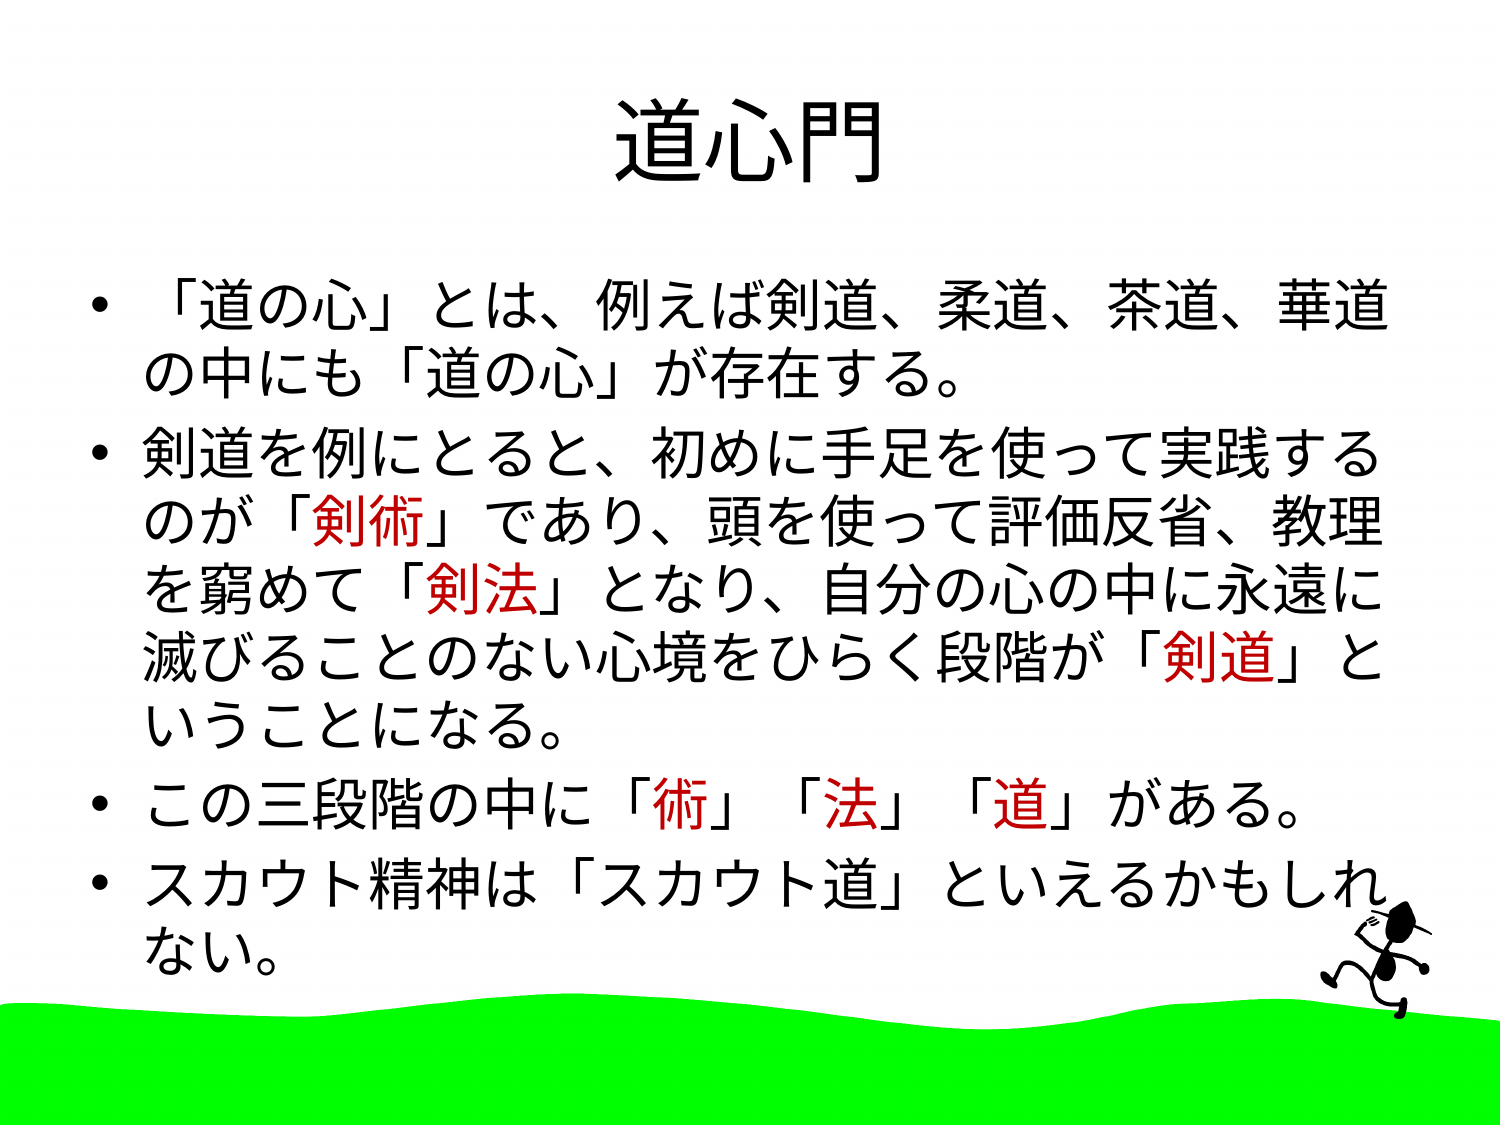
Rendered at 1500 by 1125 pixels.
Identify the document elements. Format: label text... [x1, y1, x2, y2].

title 道心門 [75, 45, 1425, 233]
picture [0, 0, 1500, 1125]
list 「道の心」とは、例えば剣道、柔道、茶道、華道の中にも「道の心」が存在する。 剣道を例にとると、初めに手足を使って実践するのが「剣術」であり、頭を使って評価反省、教理を窮めて「剣法」となり、自分の心の中に永遠に滅びることのない心境をひらく段階が「剣道」ということになる。 この三段階の中に「術」「法」「道」がある。 スカウト精神は「スカウト道」といえるかもしれない。 [75, 262, 1425, 1005]
